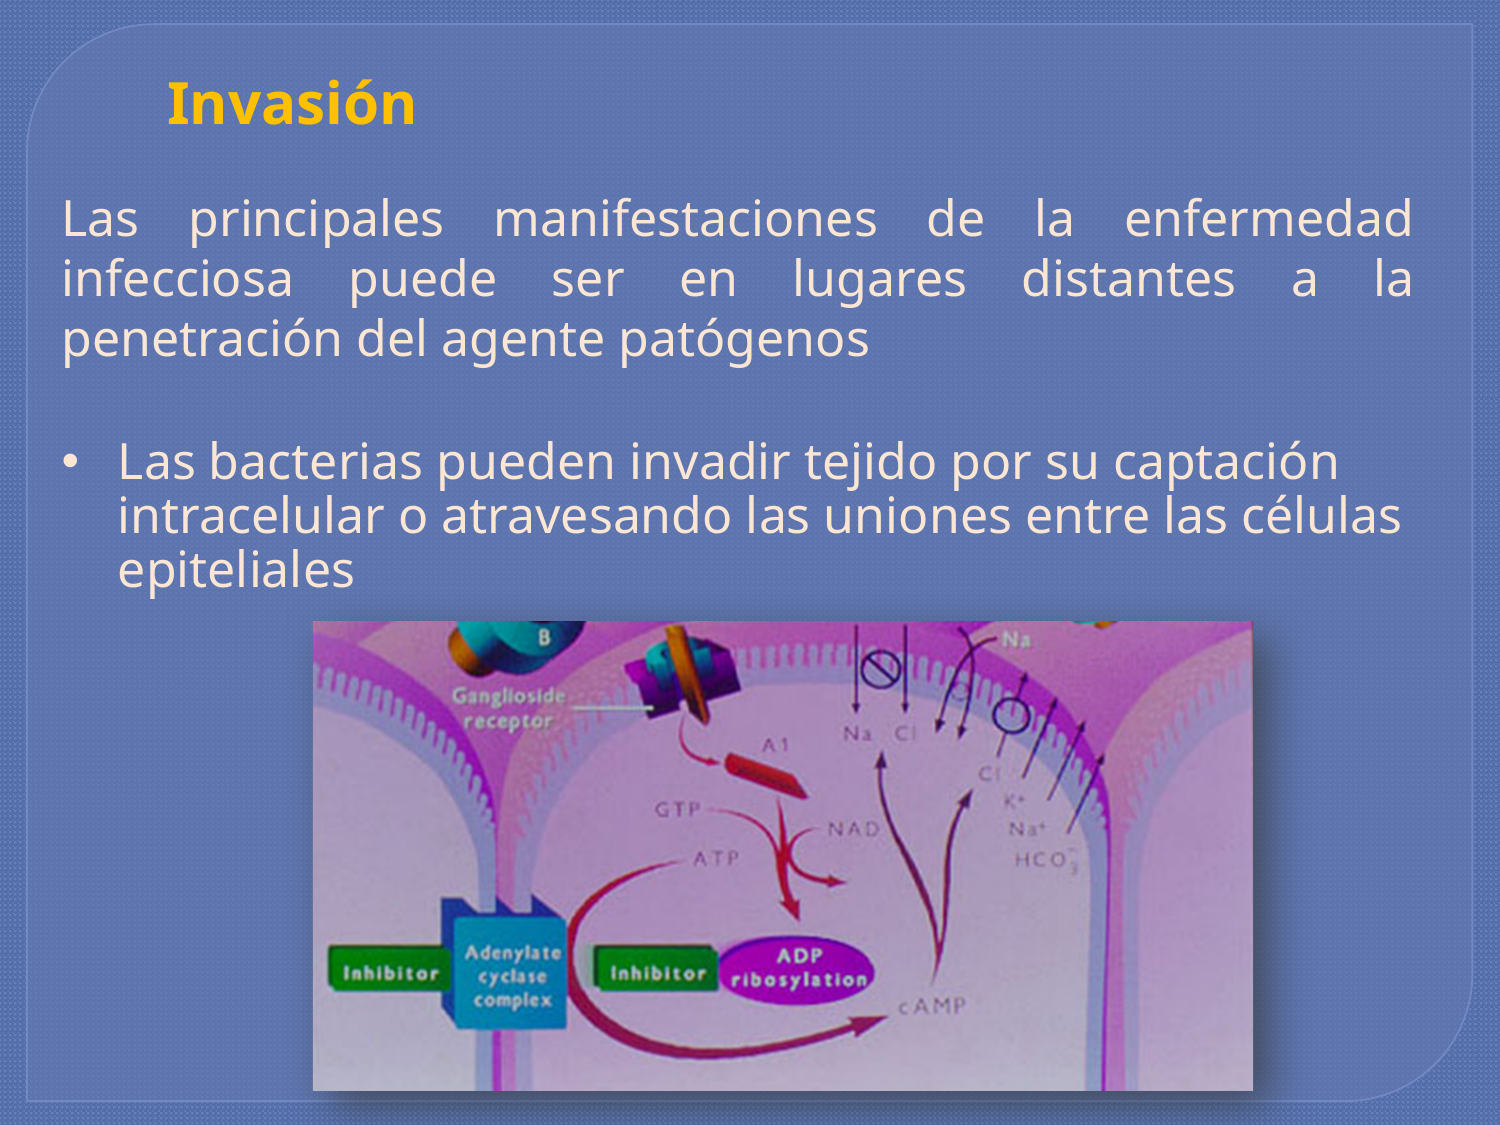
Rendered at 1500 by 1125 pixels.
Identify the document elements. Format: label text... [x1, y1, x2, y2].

picture [312, 621, 1254, 1091]
text_box Invasión [152, 58, 715, 144]
text_box Las principales manifestaciones de la enfermedad infecciosa puede ser en lugares distantes a la penetración del agente patógenos Las bacterias pueden invadir tejido por su captación intracelular o atravesando las uniones entre las células epiteliales [46, 58, 1430, 711]
